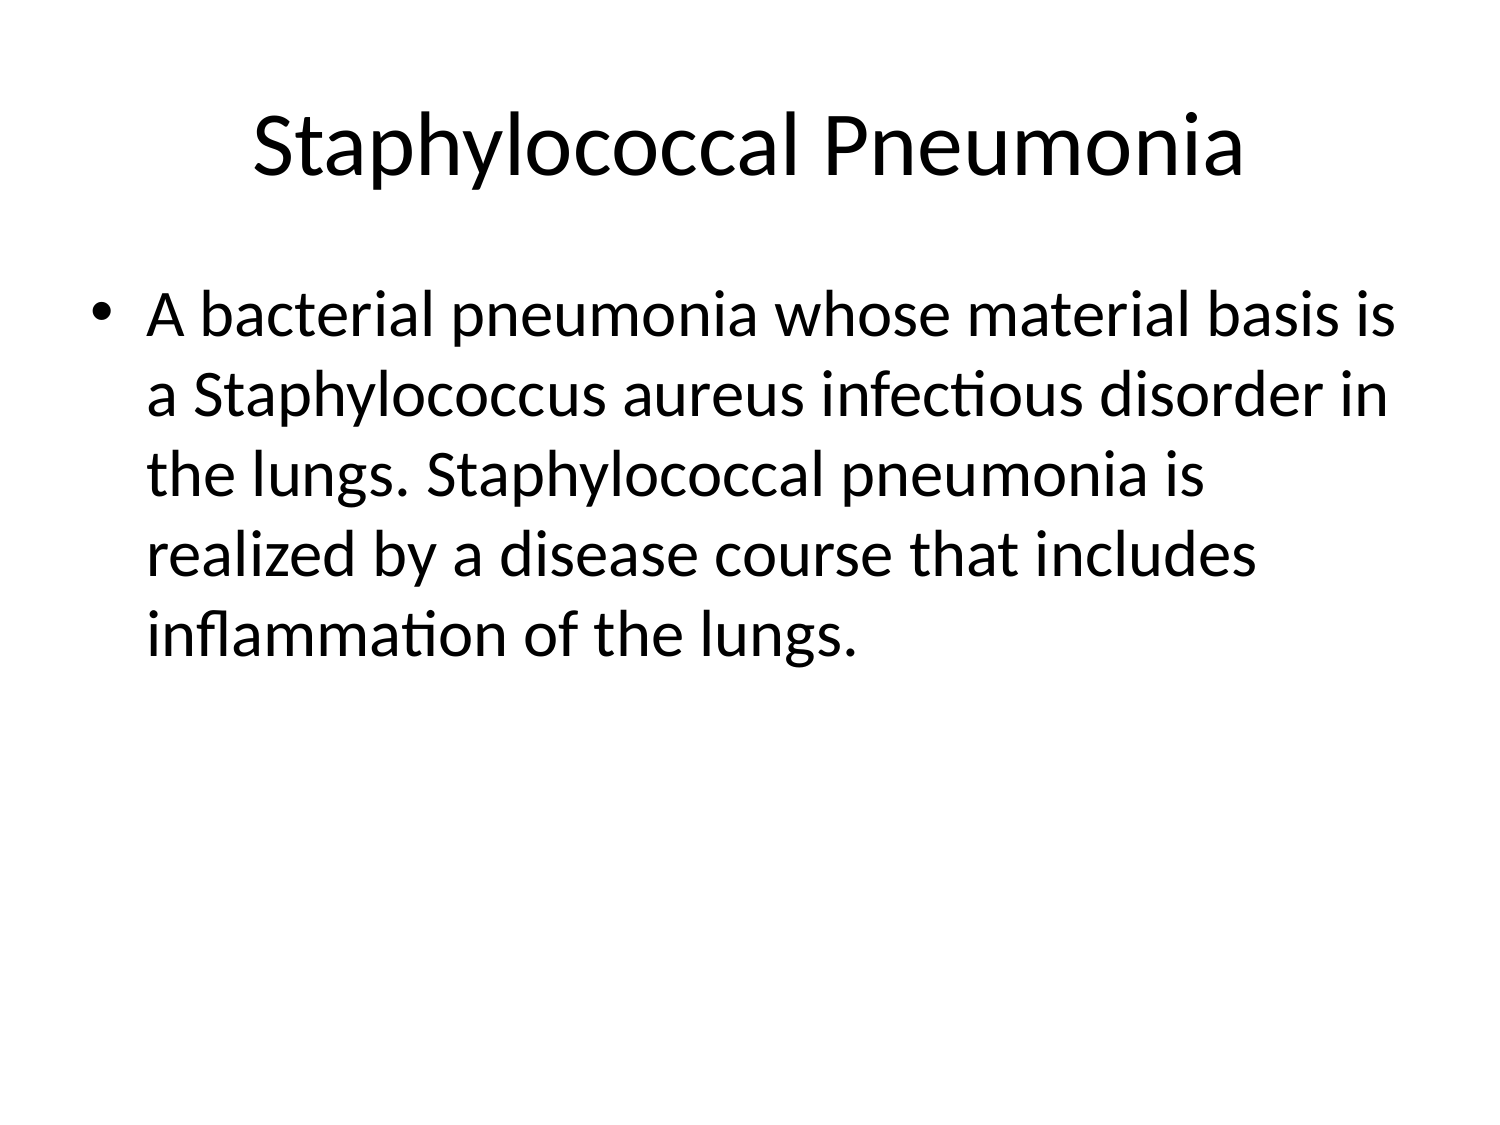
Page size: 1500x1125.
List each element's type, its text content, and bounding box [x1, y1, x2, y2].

title Staphylococcal Pneumonia [75, 45, 1425, 233]
list A bacterial pneumonia whose material basis is a Staphylococcus aureus infectious disorder in the lungs. Staphylococcal pneumonia is realized by a disease course that includes inflammation of the lungs. [75, 262, 1425, 1005]
